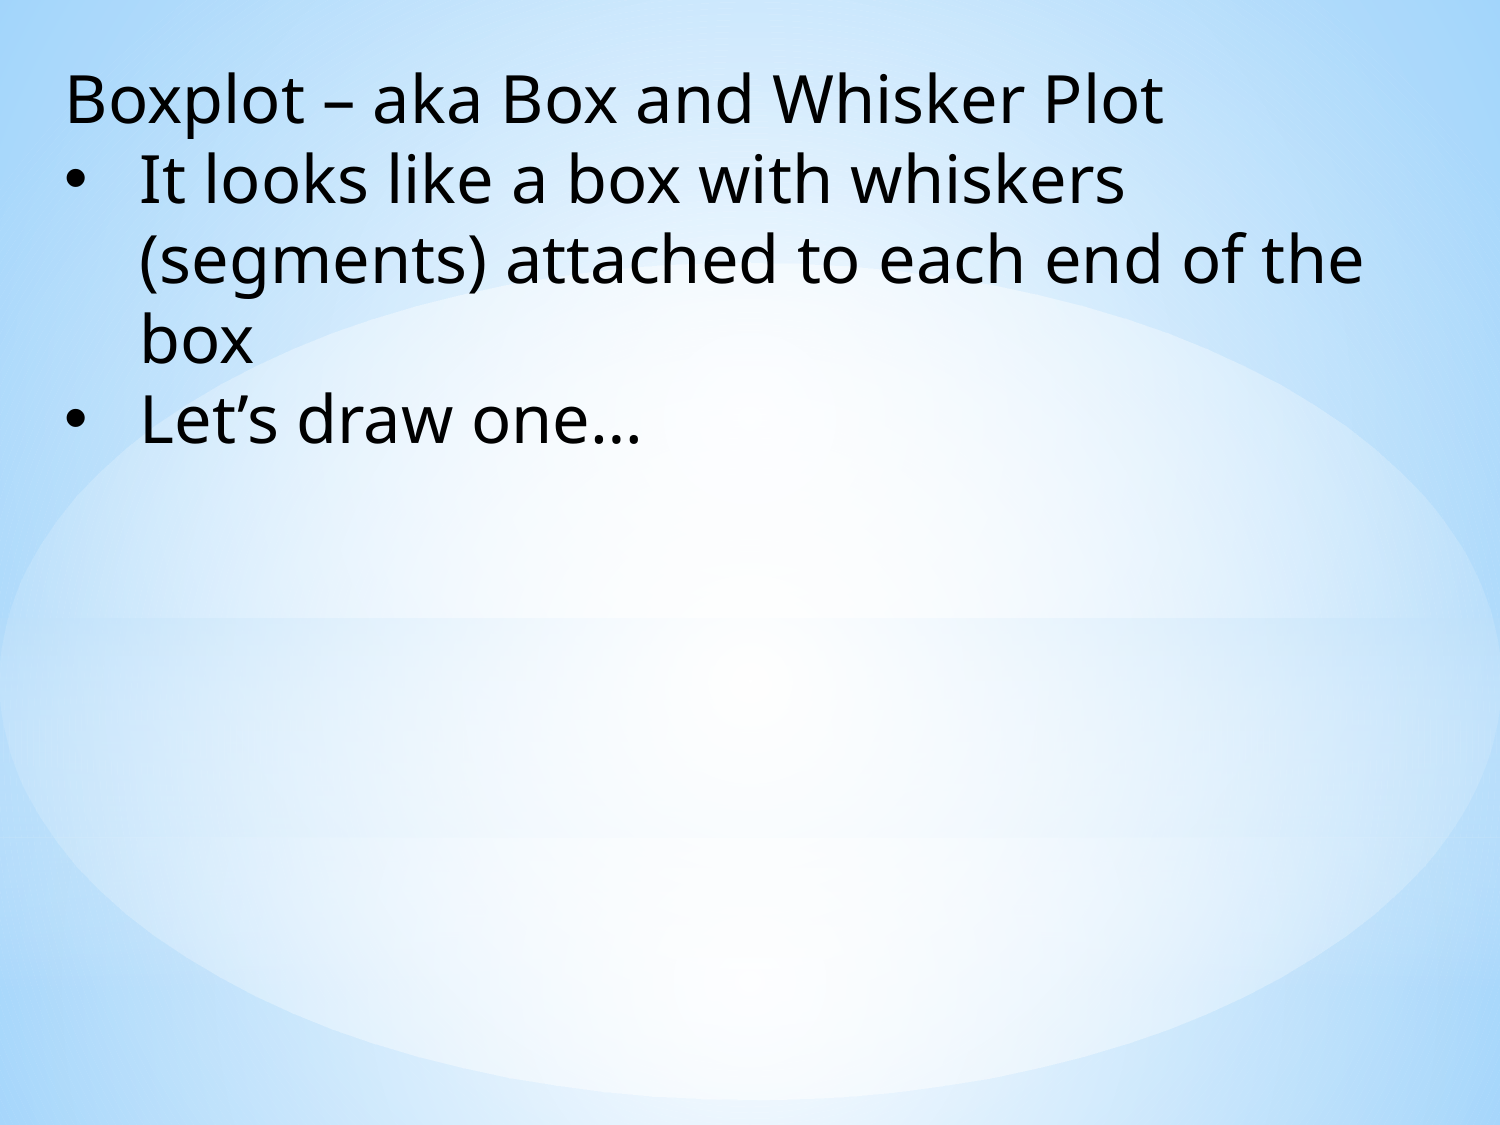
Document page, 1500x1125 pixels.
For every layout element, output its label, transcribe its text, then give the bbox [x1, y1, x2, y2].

text_box Boxplot – aka Box and Whisker Plot It looks like a box with whiskers (segments) attached to each end of the box Let’s draw one… [50, 49, 1438, 465]
